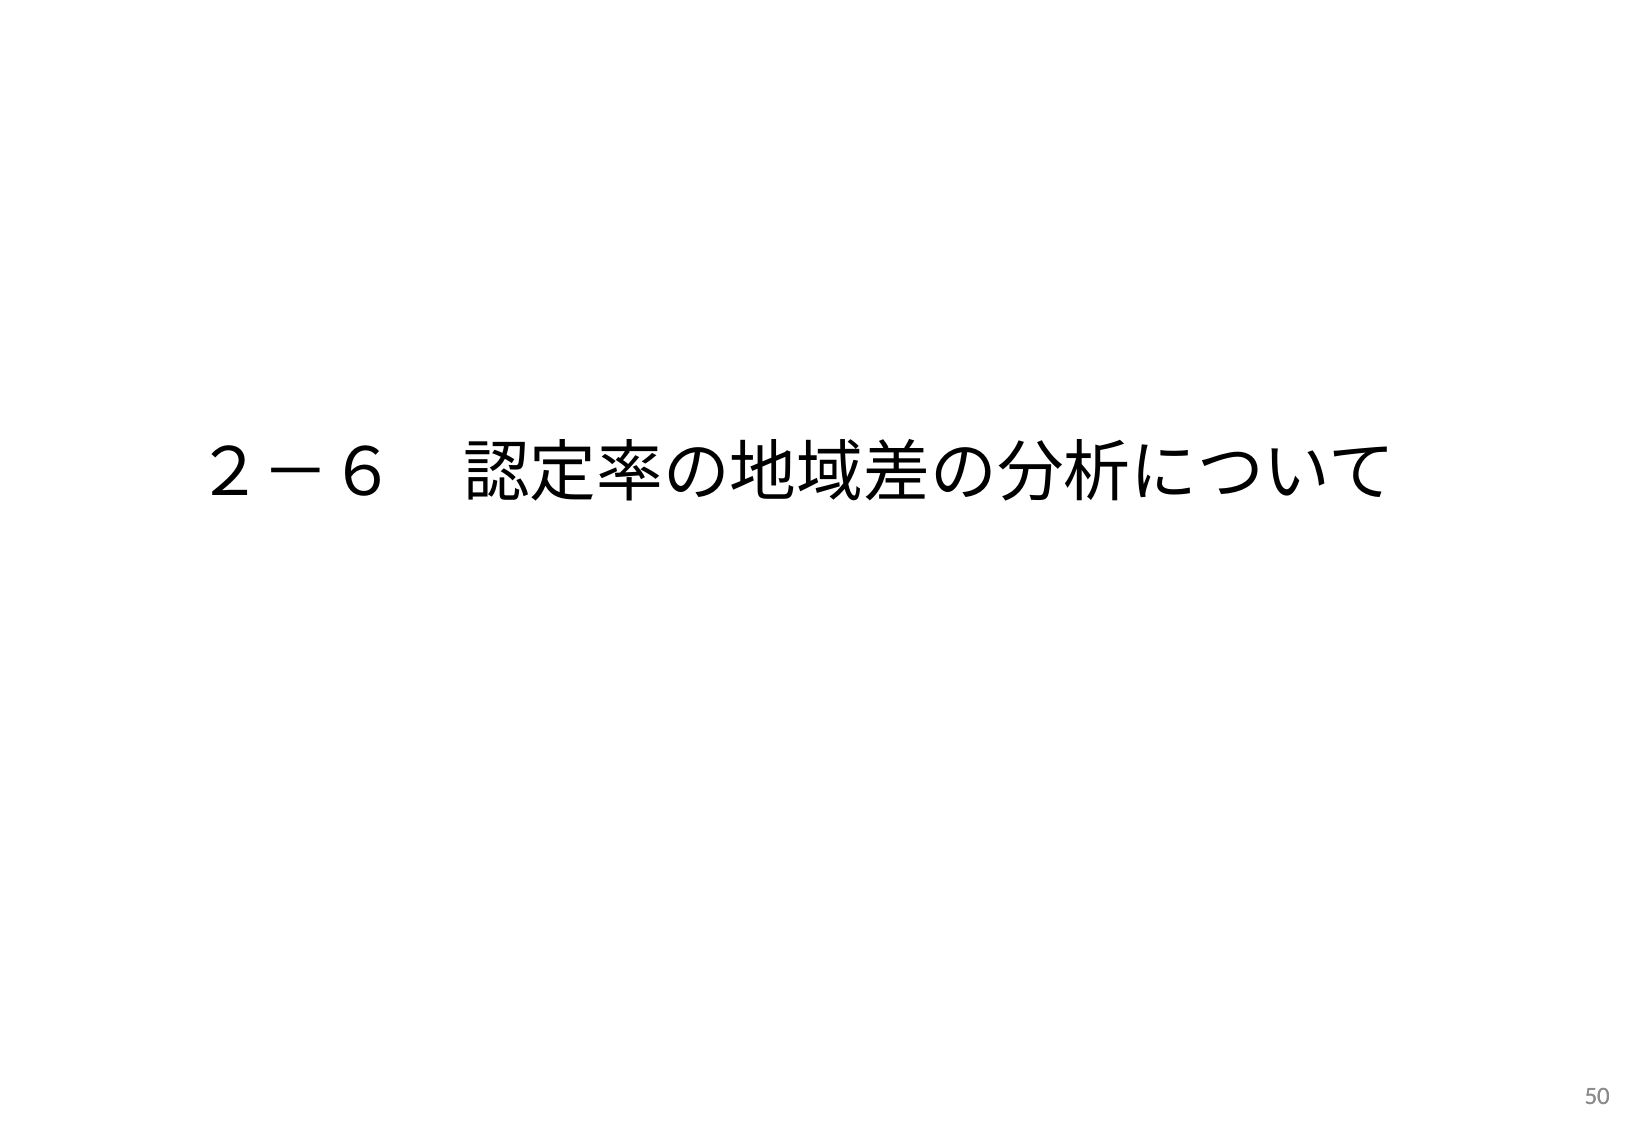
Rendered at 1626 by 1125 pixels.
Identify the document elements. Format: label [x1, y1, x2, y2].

text_box [1245, 1065, 1625, 1125]
title [107, 367, 1418, 571]
